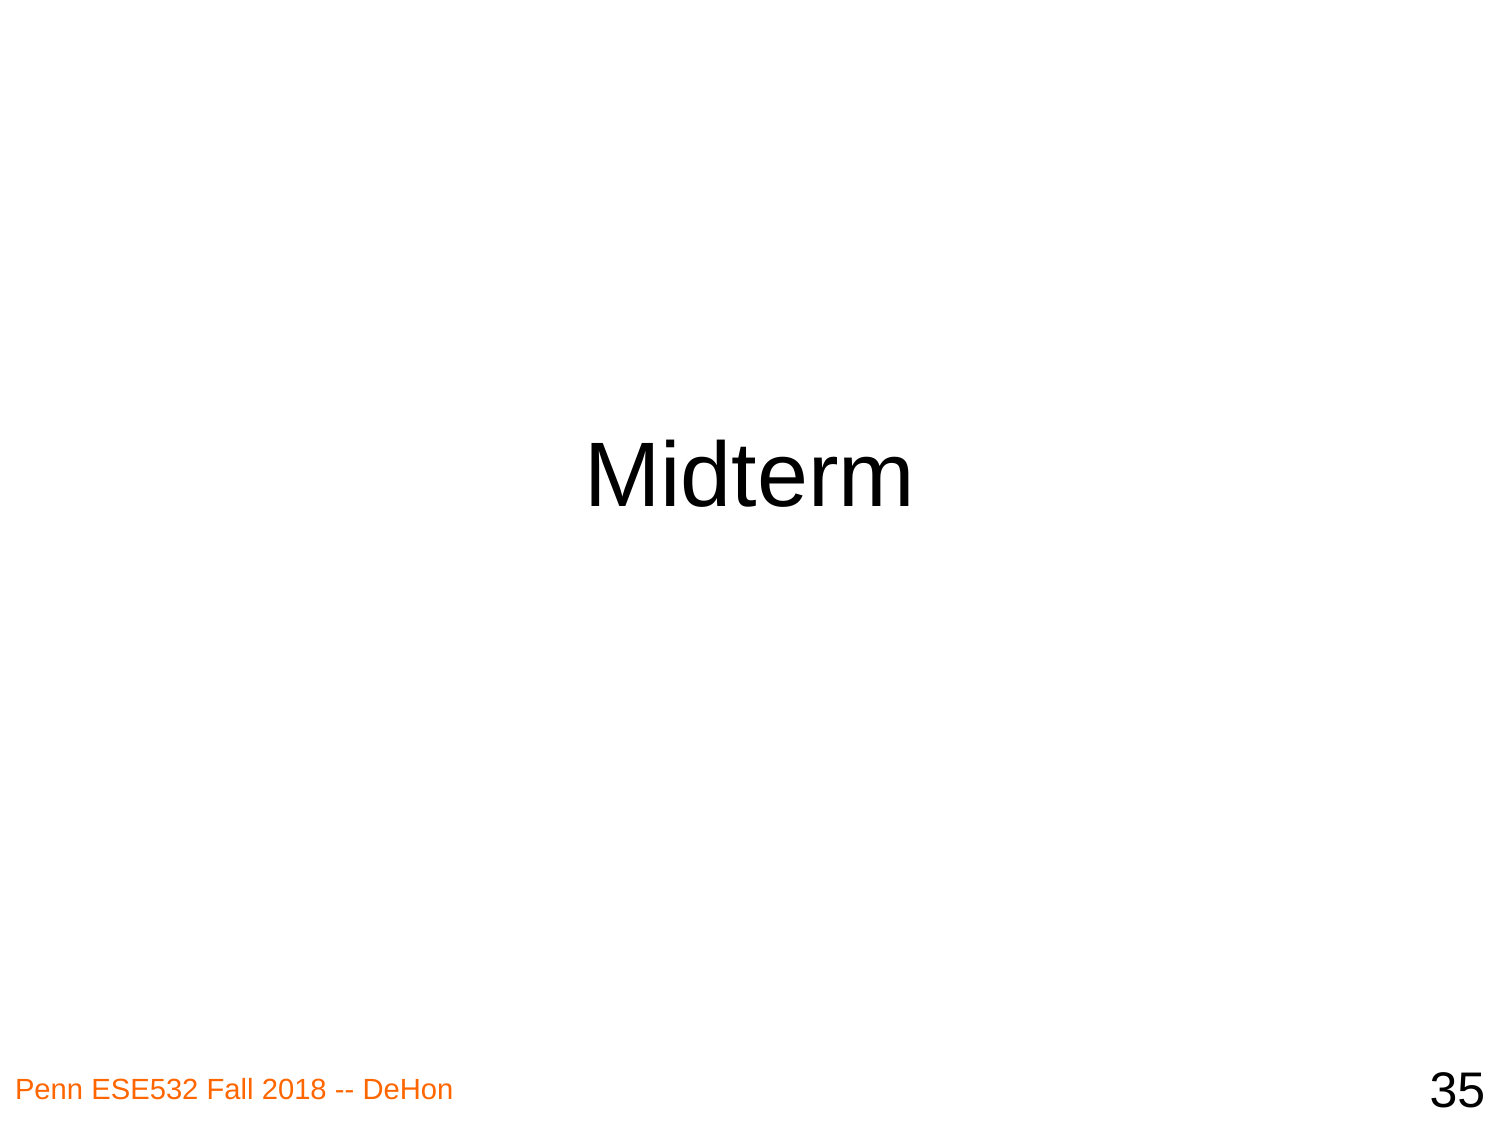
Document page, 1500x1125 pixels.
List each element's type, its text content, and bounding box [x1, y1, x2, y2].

slide_number 35 [1187, 1049, 1500, 1125]
slide_number Penn ESE532 Fall 2018 -- DeHon [0, 1062, 576, 1125]
title Midterm [112, 349, 1388, 591]
